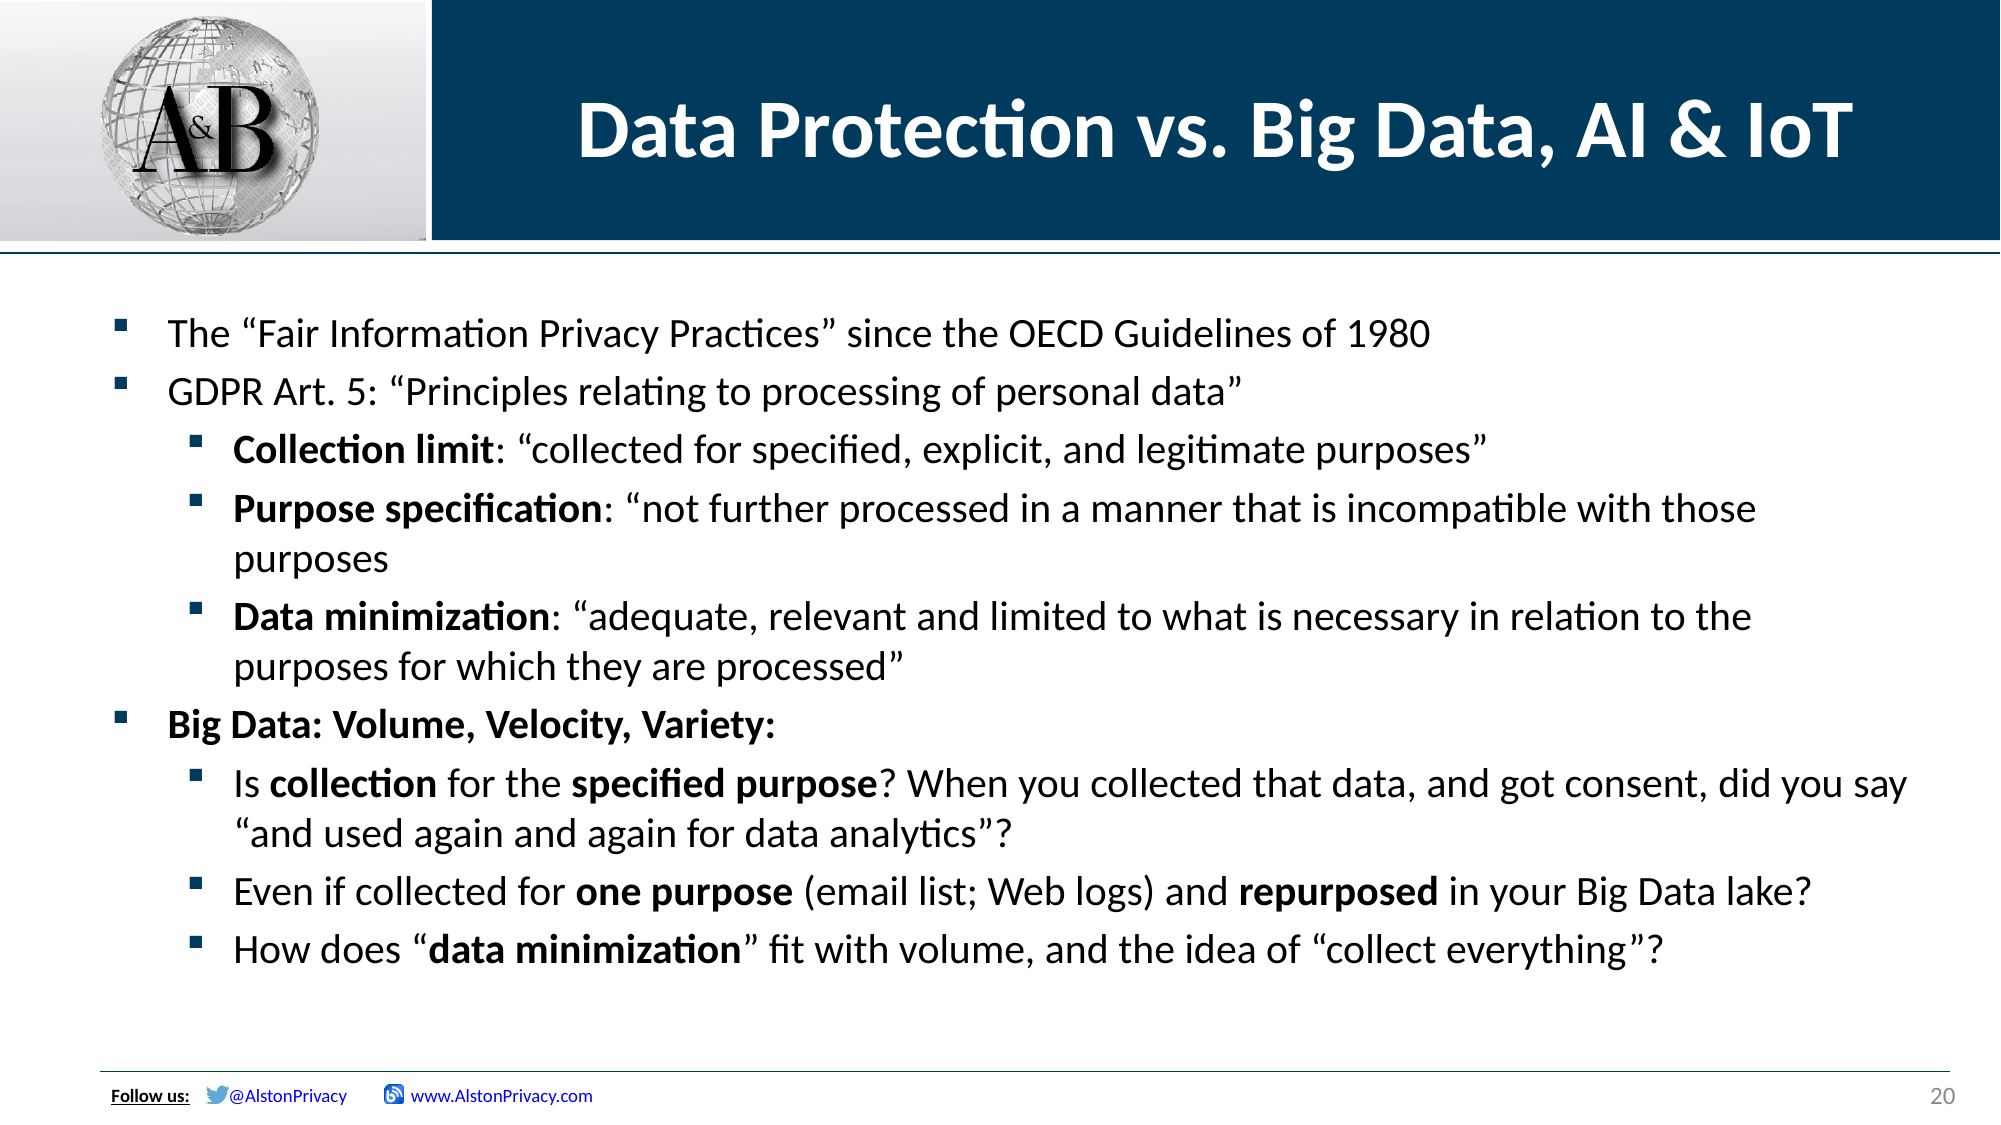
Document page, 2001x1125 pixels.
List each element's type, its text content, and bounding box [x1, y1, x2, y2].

picture [205, 1085, 229, 1104]
title Data Protection vs. Big Data, AI & IoT [432, 17, 2000, 231]
picture [0, 0, 426, 241]
picture [384, 1084, 404, 1104]
list The “Fair Information Privacy Practices” since the OECD Guidelines of 1980 GDPR Art. 5: “Principles relating to processing of personal data” Collection limit: “collected for specified, explicit, and legitimate purposes” Purpose specification: “not further processed in a manner that is incompatible with those purposes Data minimization: “adequate, relevant and limited to what is necessary in relation to the purposes for which they are processed” Big Data: Volume, Velocity, Variety: Is collection for the specified purpose? When you collected that data, and got consent, did you say “and used again and again for data analytics”? Even if collected for one purpose (email list; Web logs) and repurposed in your Big Data lake? How does “data minimization” fit with volume, and the idea of “collect everything”? [96, 297, 1930, 1041]
